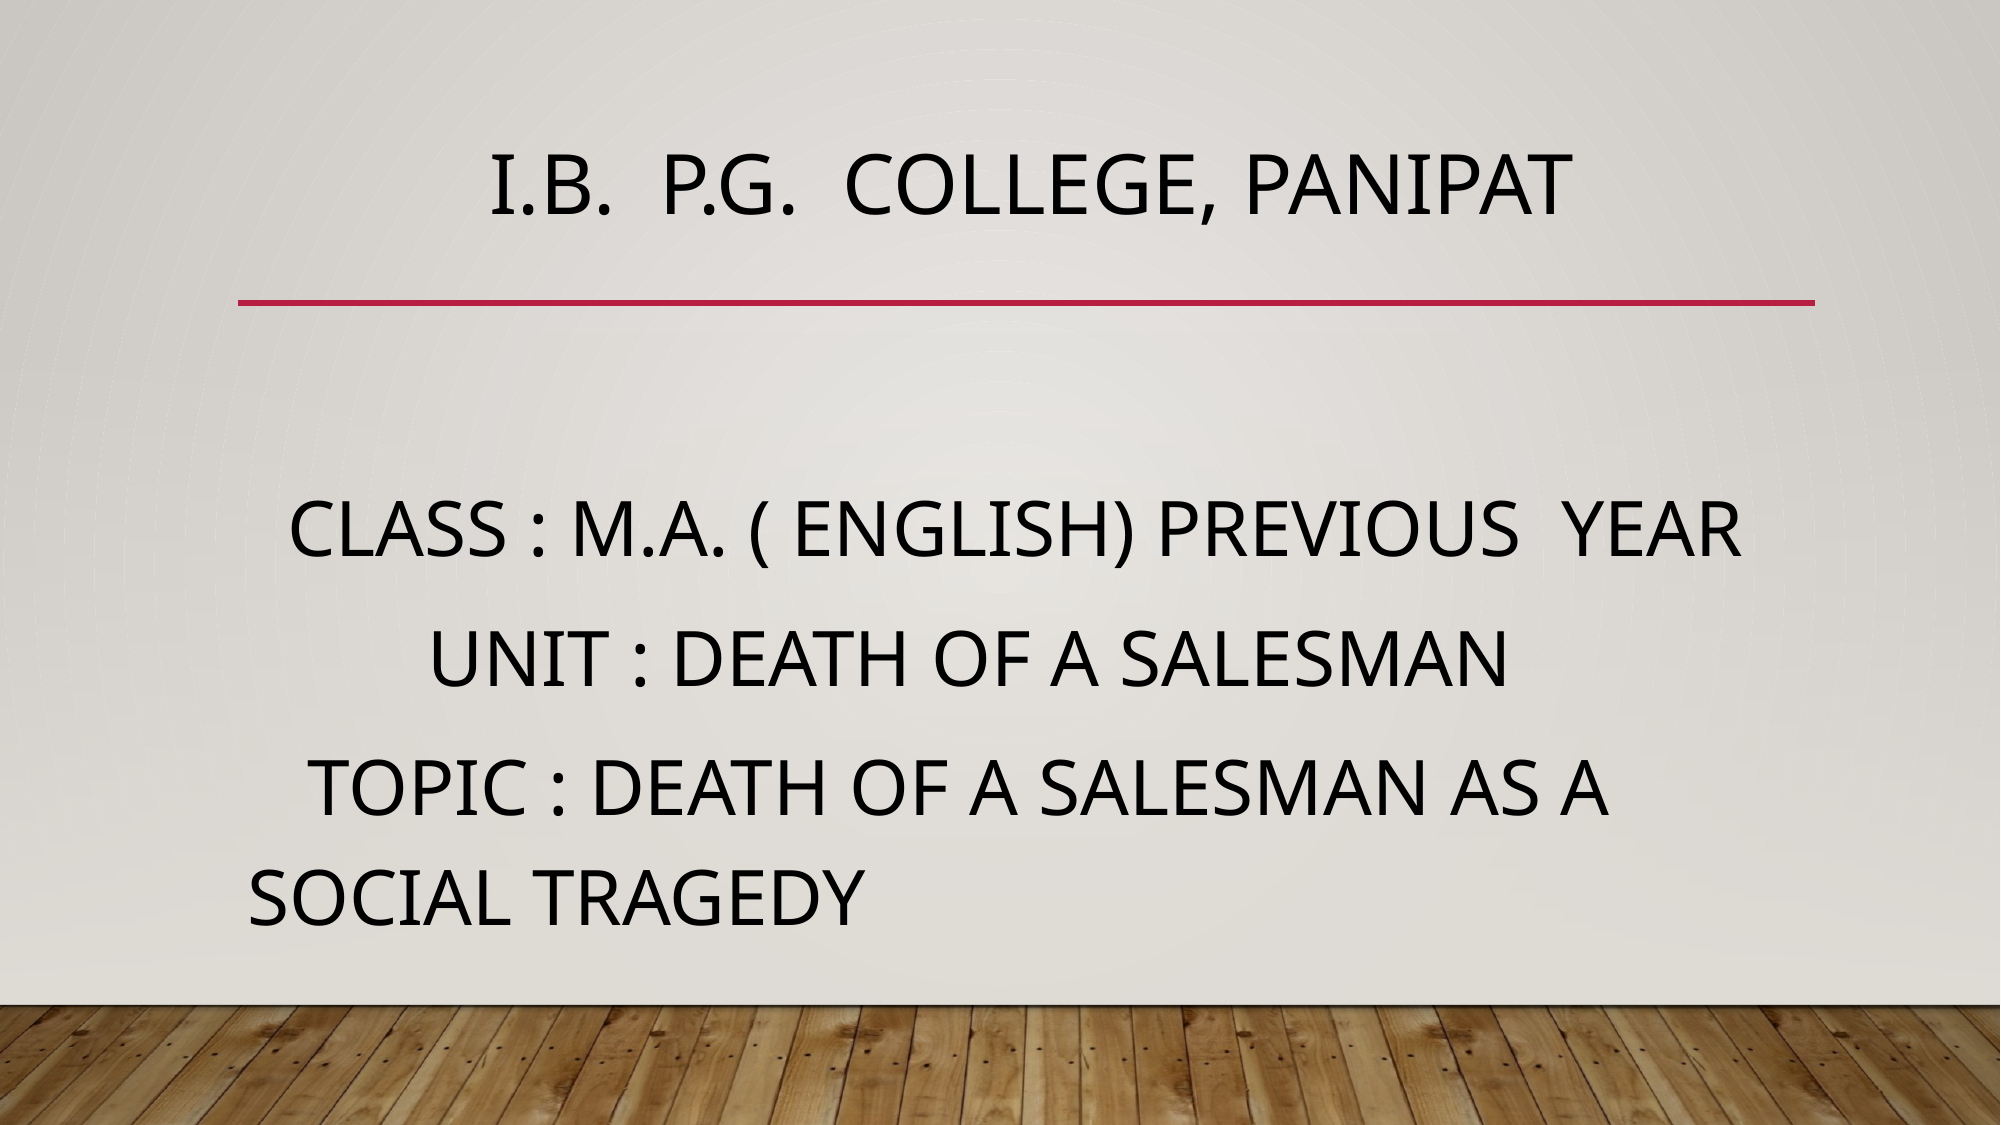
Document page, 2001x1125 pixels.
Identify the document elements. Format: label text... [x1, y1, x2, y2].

picture [0, 1005, 2000, 1125]
list CLASS : M.A. ( ENGLISH) PREVIOUS YEAR UNIT : DEATH OF A SALESMAN TOPIC : DEATH OF A SALESMAN AS A SOCIAL TRAGEDY [232, 454, 1809, 1021]
title I.B. P.G. COLLEGE, PANIPAT [409, 134, 1985, 316]
